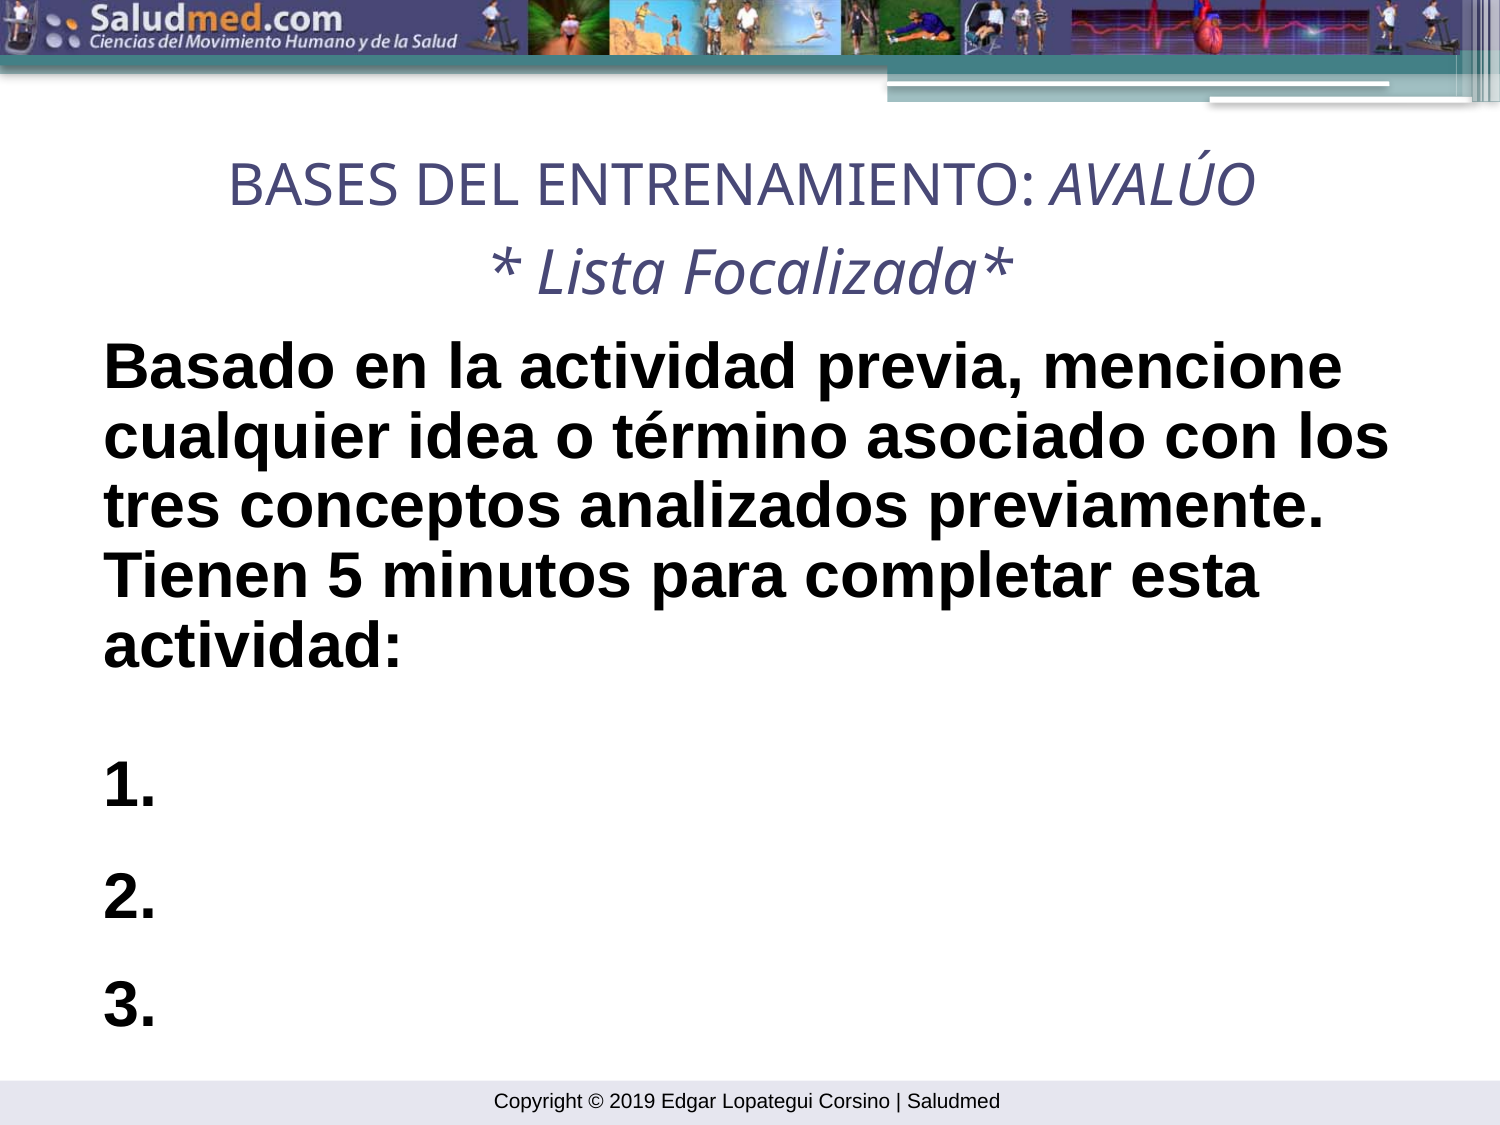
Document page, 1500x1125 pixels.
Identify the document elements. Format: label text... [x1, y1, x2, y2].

picture [0, 0, 1460, 55]
text_box BASES DEL ENTRENAMIENTO: AVALÚO * Lista Focalizada* [0, 137, 1500, 303]
text_box Basado en la actividad previa, mencione cualquier idea o término asociado con los tres conceptos analizados previamente. Tienen 5 minutos para completar esta actividad: 1. 2. 3. [88, 325, 1447, 1045]
